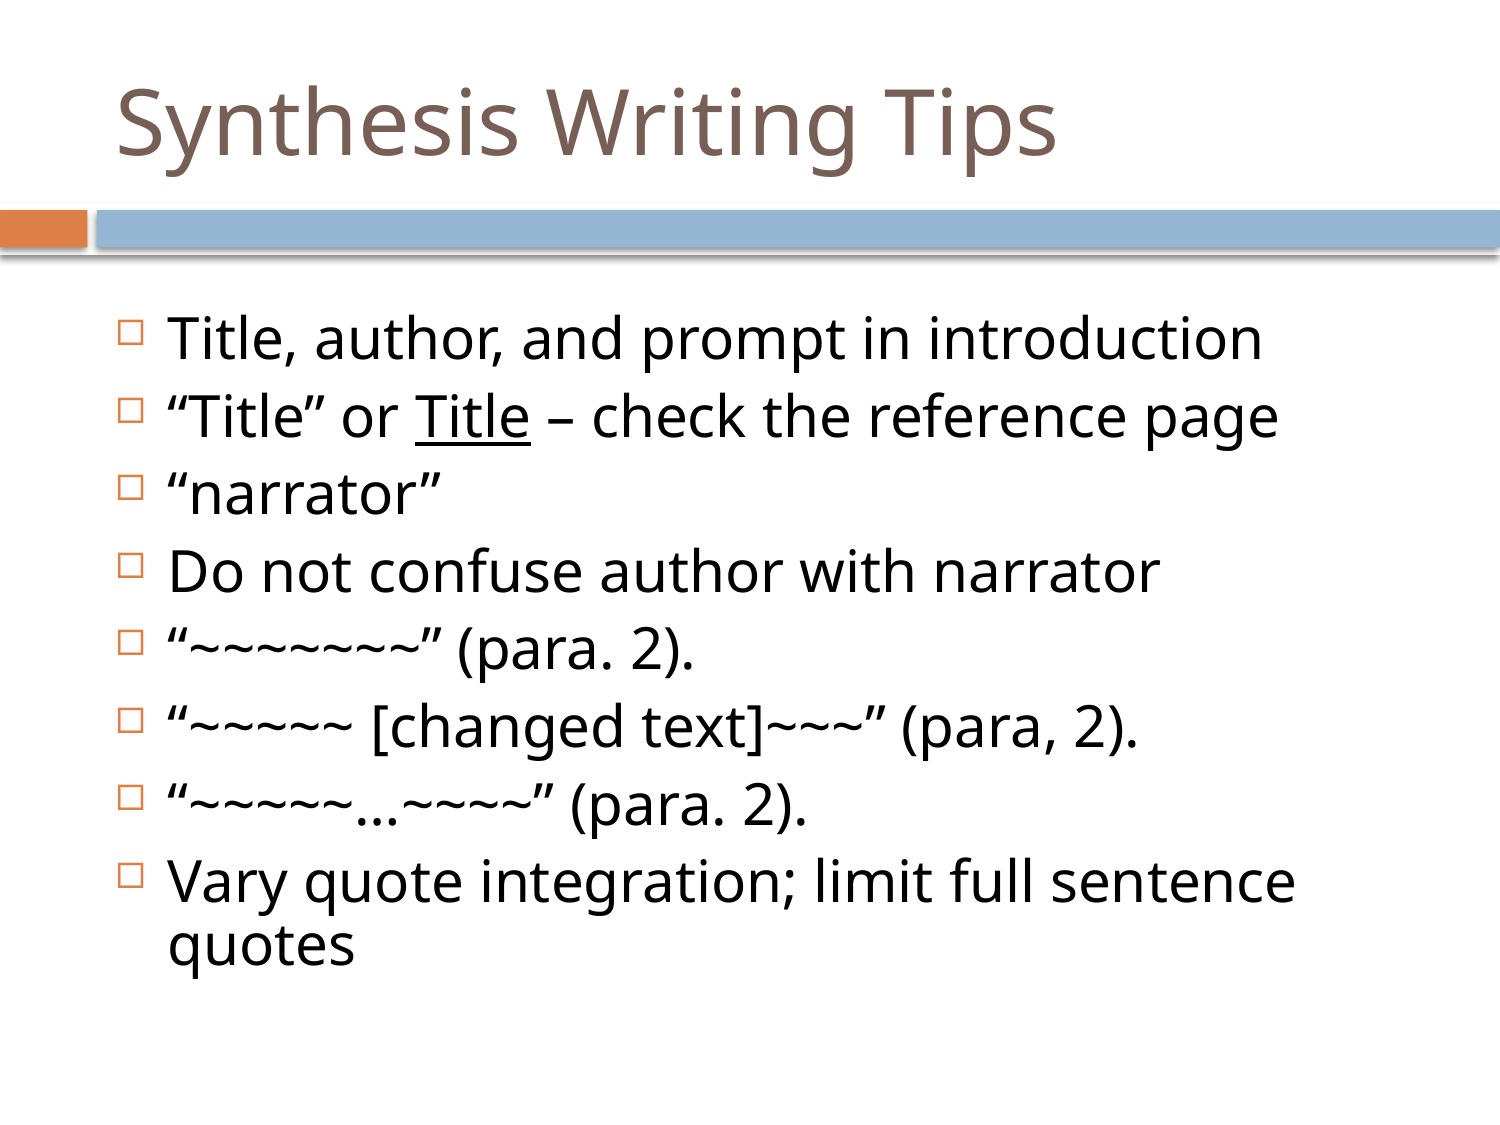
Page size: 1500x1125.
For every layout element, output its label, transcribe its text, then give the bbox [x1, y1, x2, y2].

list Title, author, and prompt in introduction “Title” or Title – check the reference page “narrator” Do not confuse author with narrator “~~~~~~~” (para. 2). “~~~~~ [changed text]~~~” (para, 2). “~~~~~…~~~~” (para. 2). Vary quote integration; limit full sentence quotes [100, 262, 1438, 1000]
title Synthesis Writing Tips [100, 37, 1438, 200]
